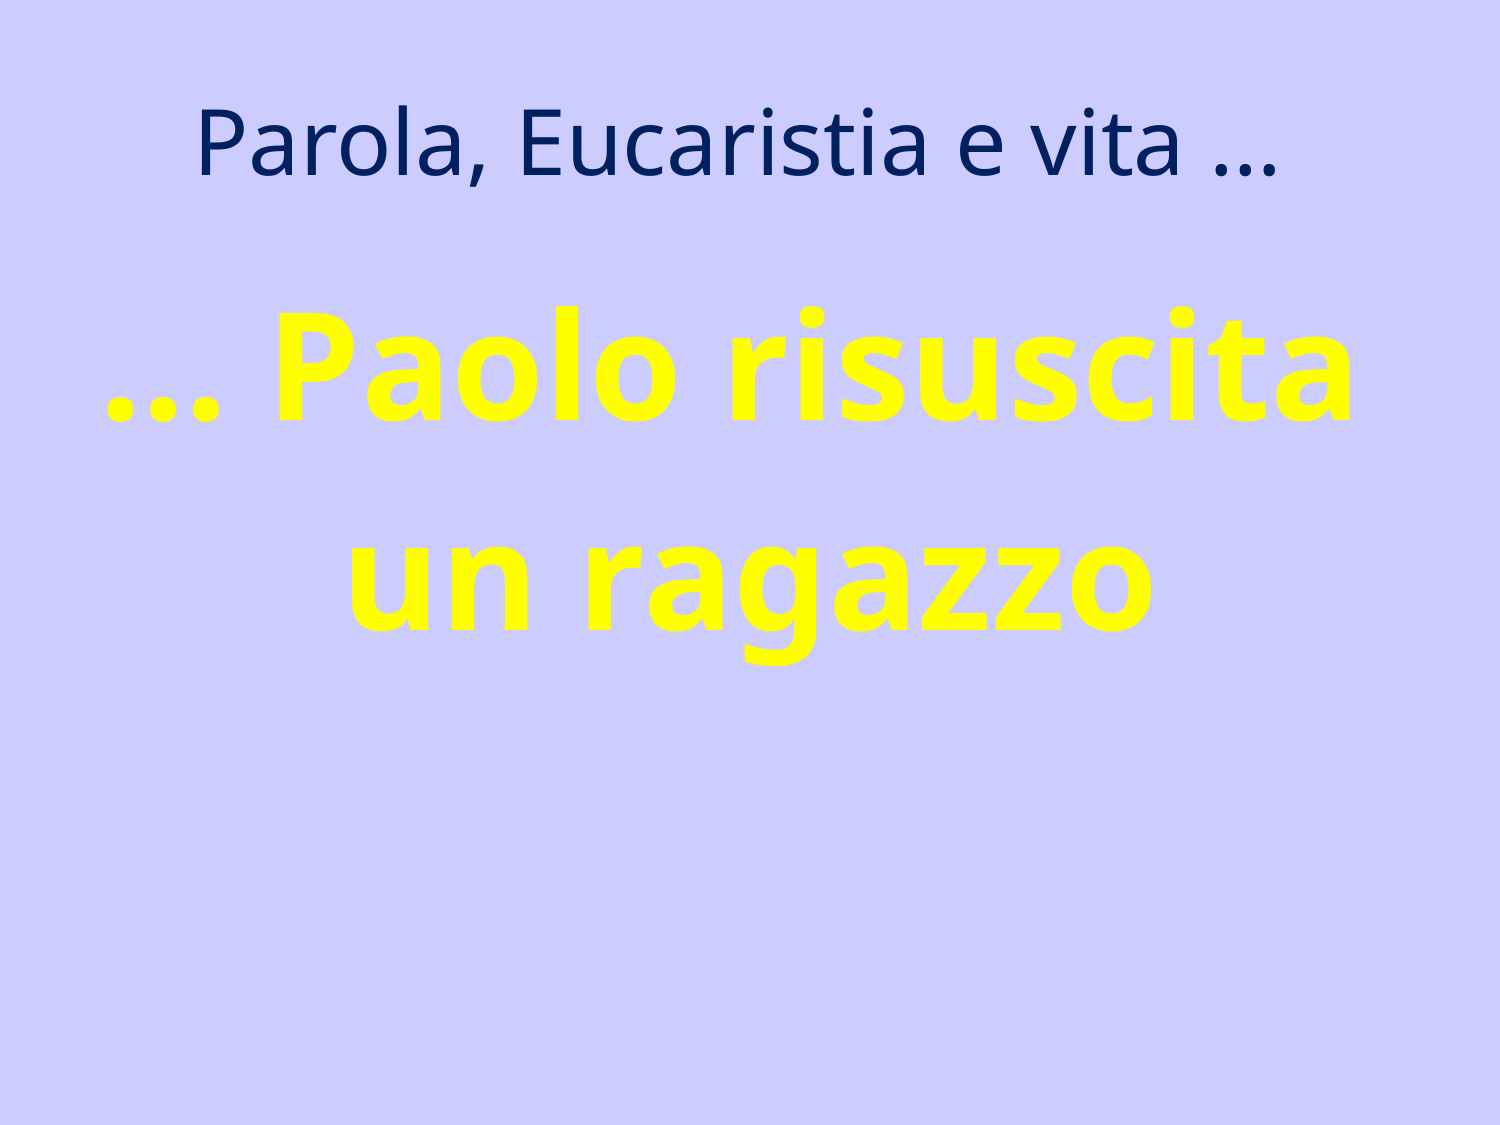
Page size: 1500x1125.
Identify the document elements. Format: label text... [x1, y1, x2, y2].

title Parola, Eucaristia e vita … [75, 45, 1425, 233]
list … Paolo risuscita un ragazzo [75, 262, 1425, 1005]
